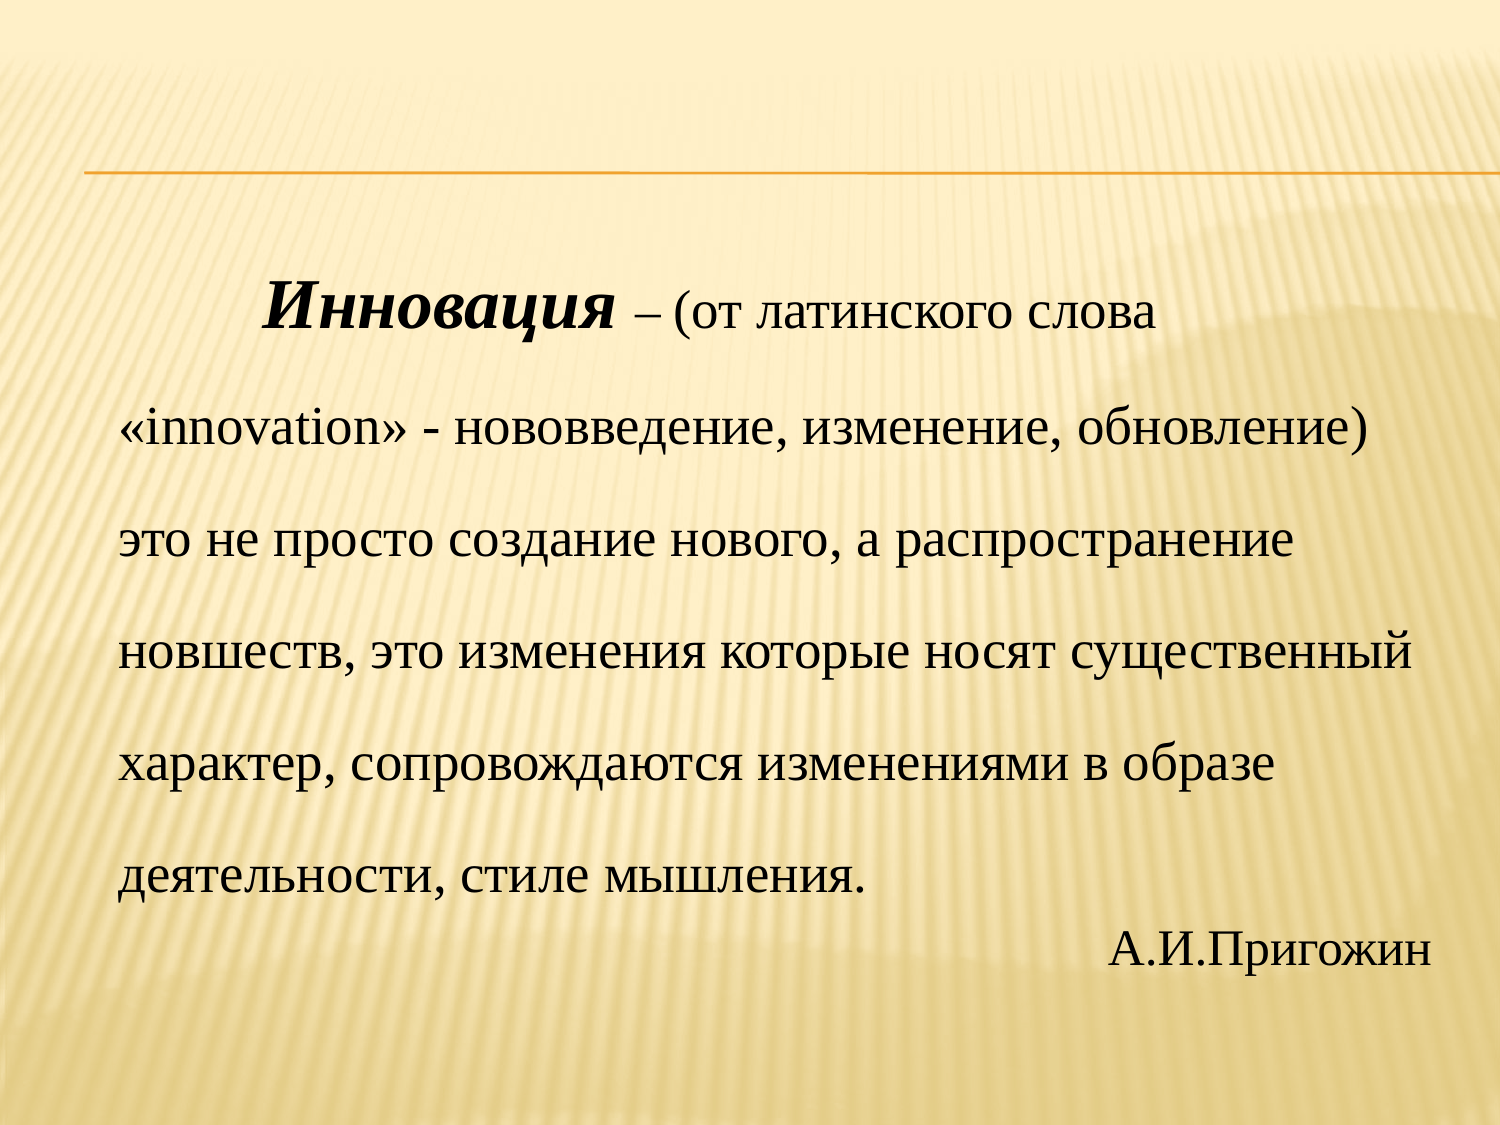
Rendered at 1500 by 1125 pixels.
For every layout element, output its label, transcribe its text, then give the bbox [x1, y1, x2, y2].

list Инновация – (от латинского слова «innovation» - нововведение, изменение, обновление) это не просто создание нового, а распространение новшеств, это изменения которые носят существенный характер, сопровождаются изменениями в образе деятельности, стиле мышления. А.И.Пригожин [50, 42, 1447, 1059]
